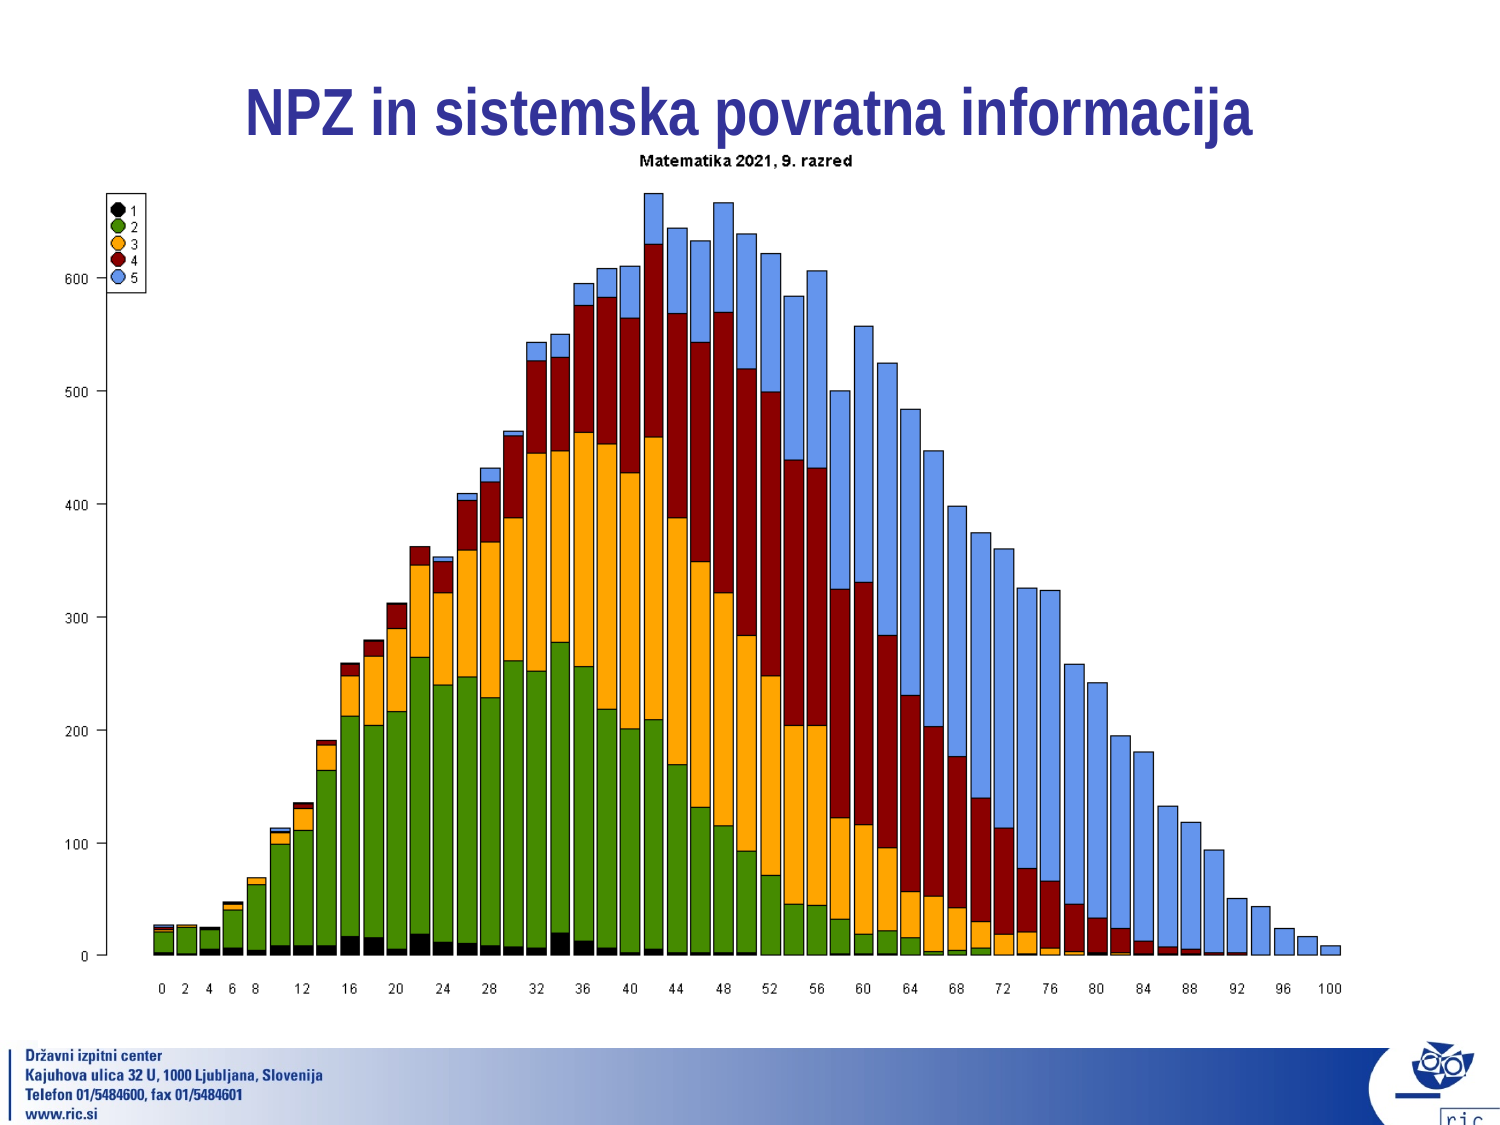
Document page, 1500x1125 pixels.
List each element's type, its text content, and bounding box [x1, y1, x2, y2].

title NPZ in sistemska povratna informacija [75, 45, 1425, 173]
picture [0, 1040, 1500, 1125]
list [38, 125, 1423, 1048]
